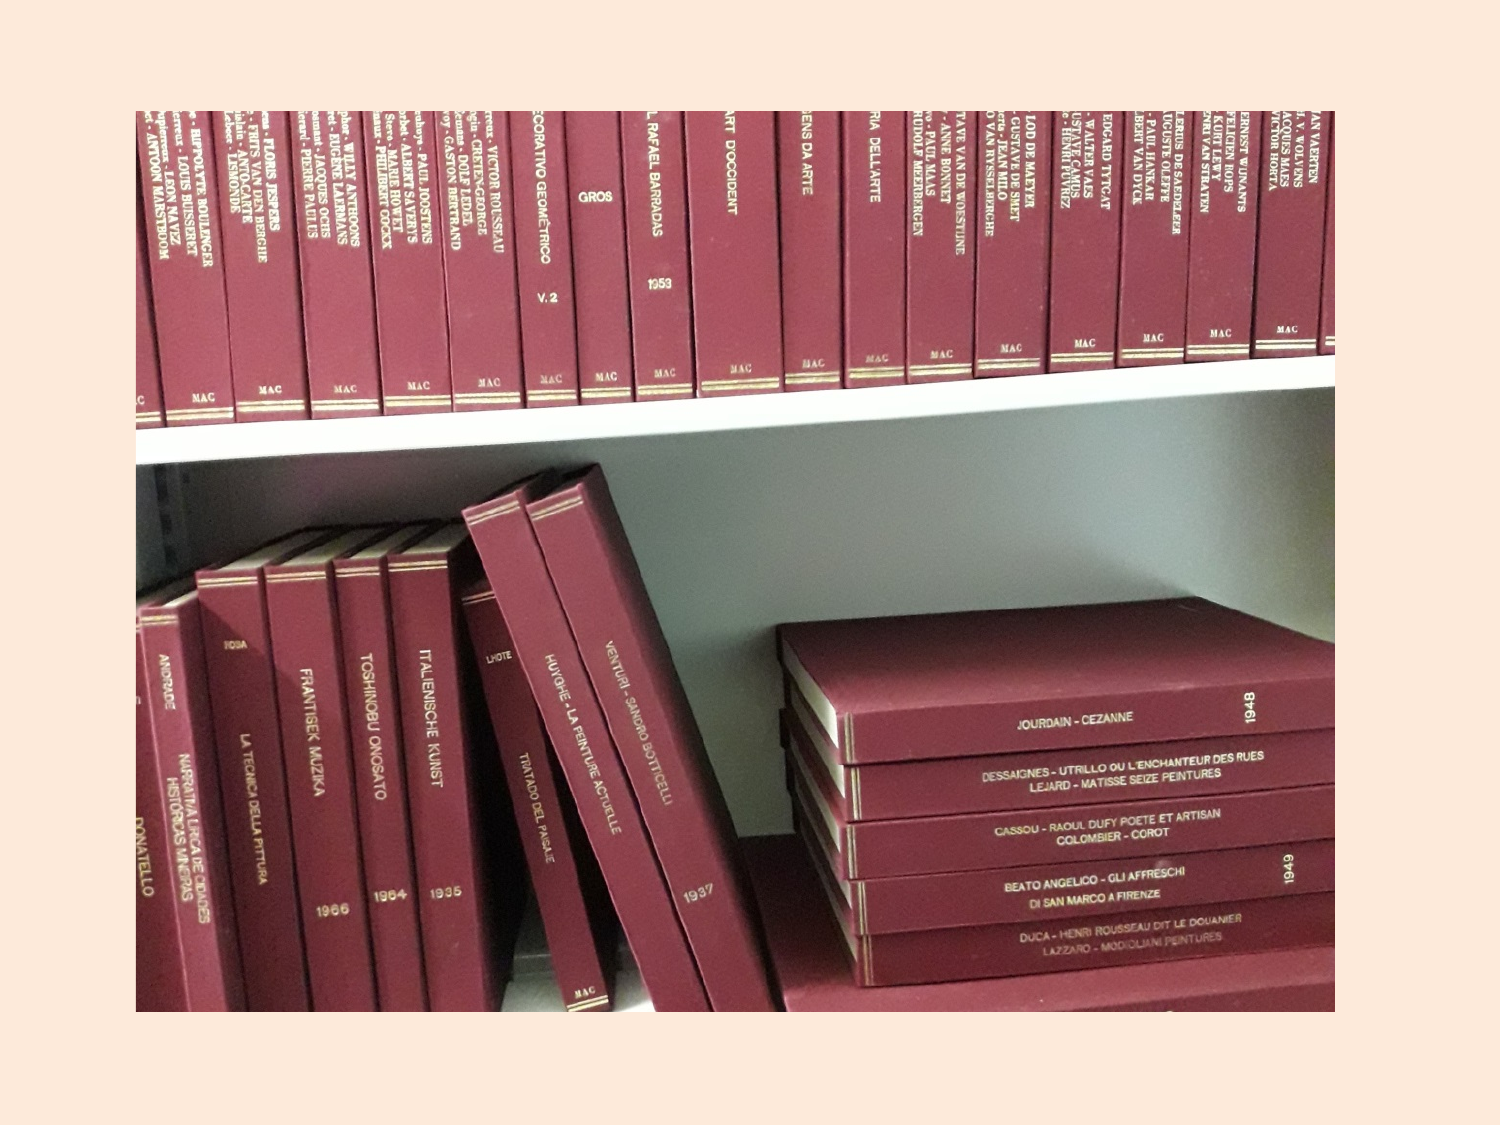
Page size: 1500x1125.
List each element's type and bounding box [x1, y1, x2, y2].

picture [135, 111, 1336, 1012]
